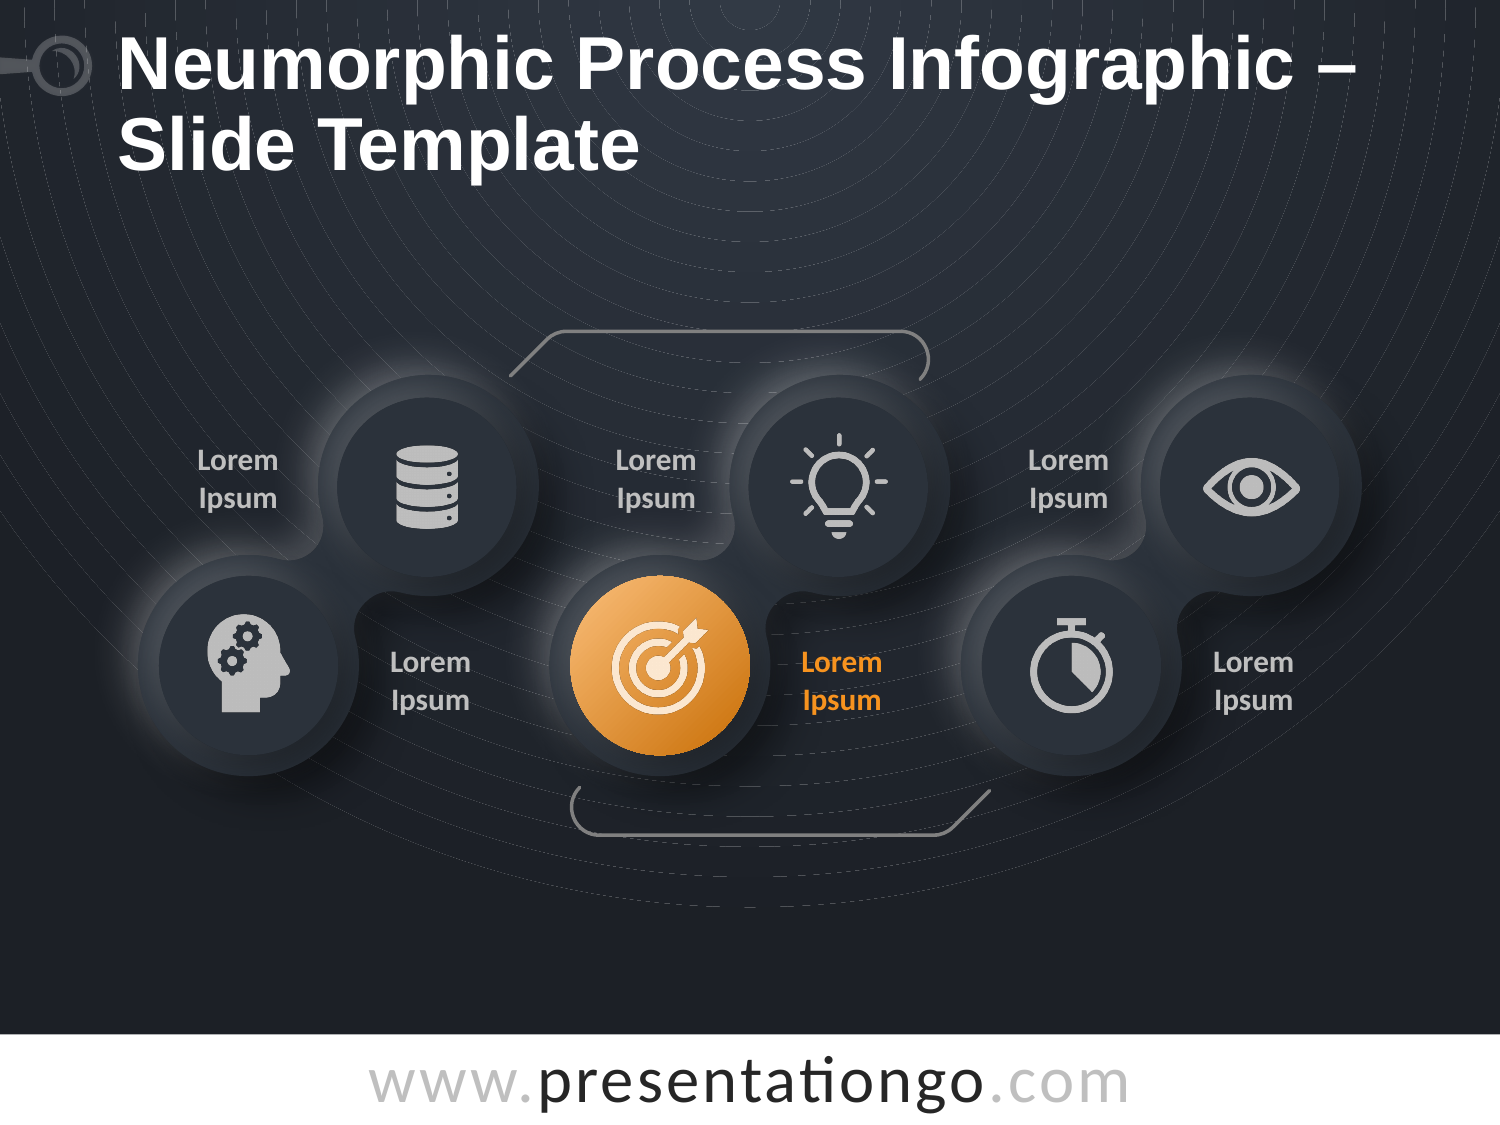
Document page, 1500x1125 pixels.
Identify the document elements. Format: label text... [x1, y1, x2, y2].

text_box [137, 374, 539, 777]
picture [601, 607, 719, 725]
picture [190, 607, 307, 724]
text_box [509, 329, 931, 374]
picture [374, 434, 480, 540]
title Neumorphic Process Infographic – Slide Template [103, 17, 1500, 139]
picture [1013, 607, 1130, 724]
picture [780, 429, 898, 546]
text_box [569, 786, 991, 837]
picture [1193, 429, 1310, 546]
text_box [549, 374, 951, 777]
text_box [960, 374, 1362, 777]
